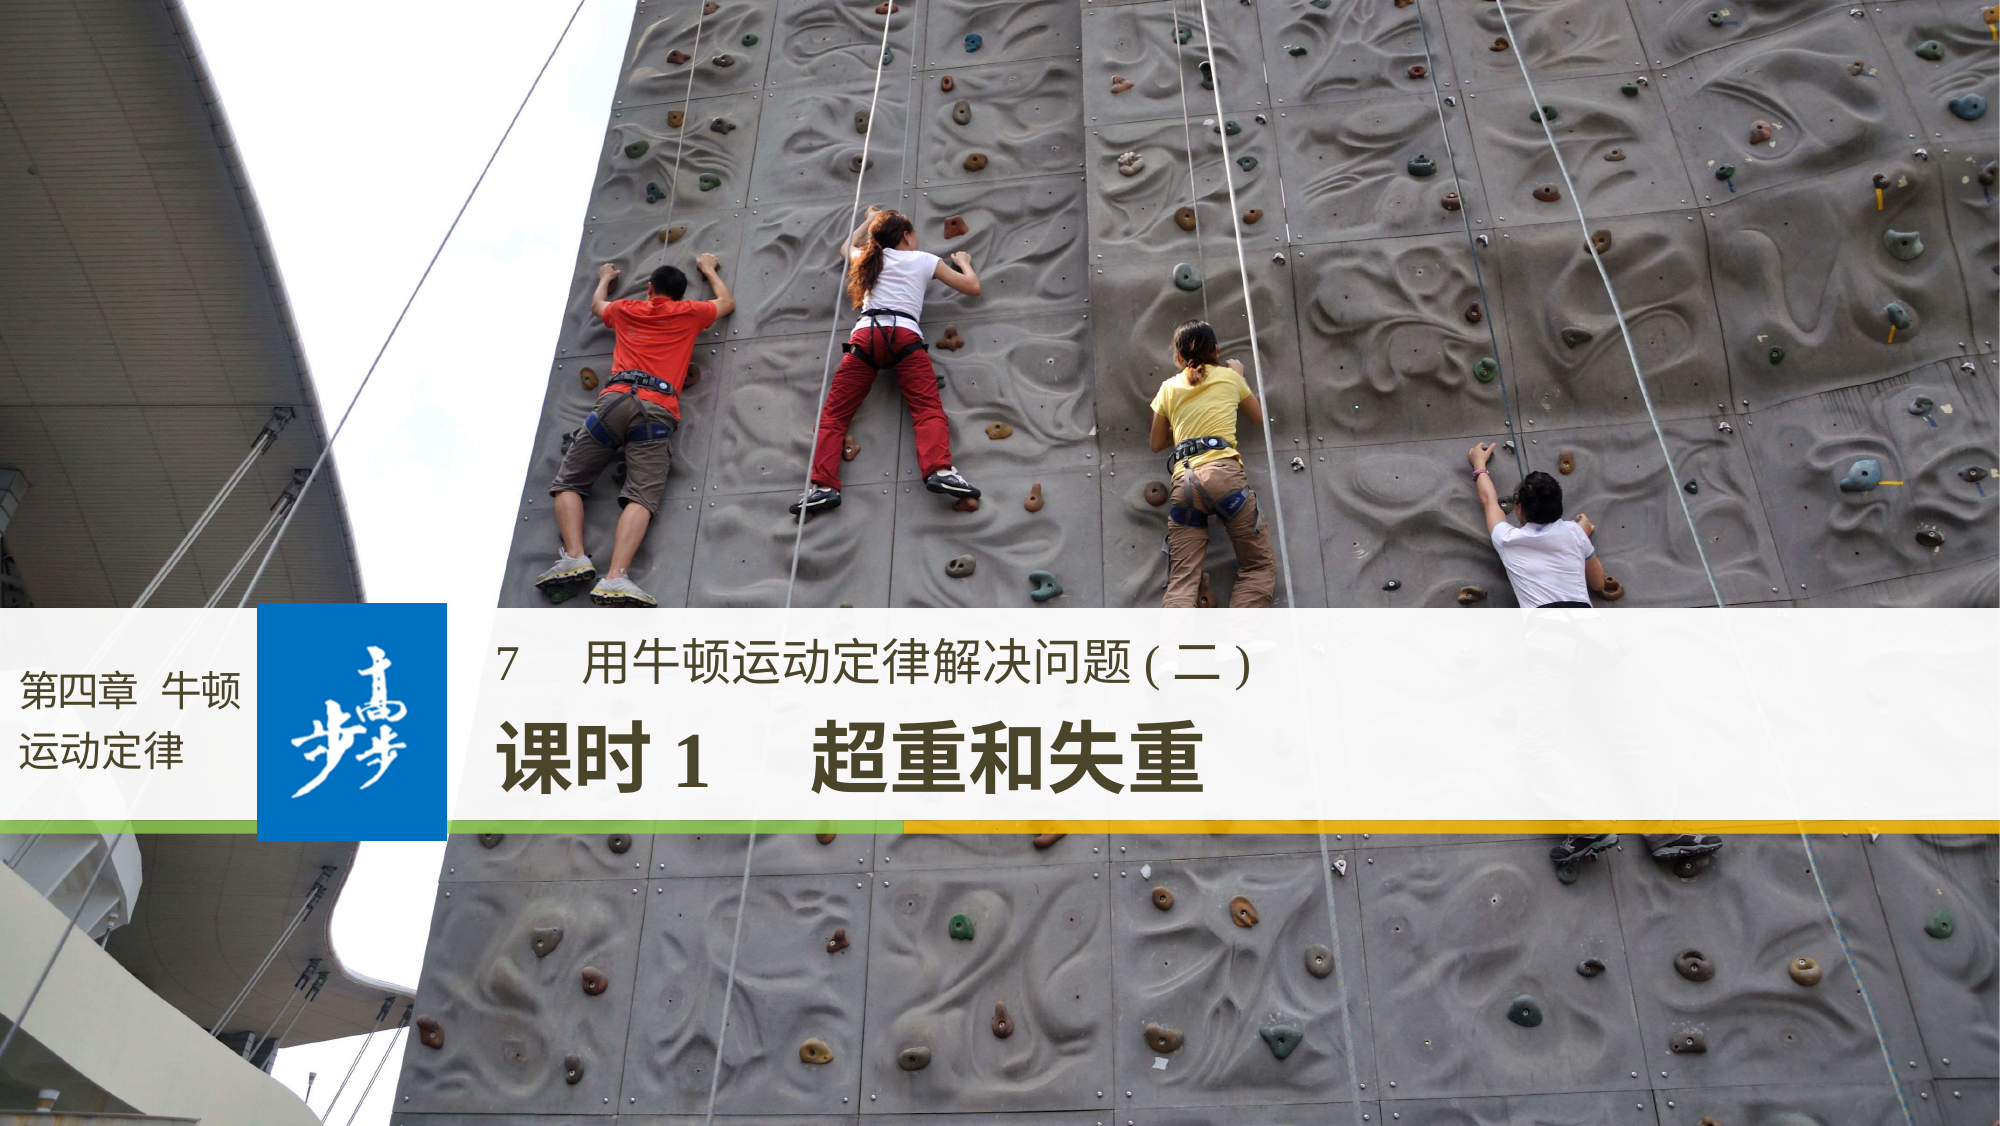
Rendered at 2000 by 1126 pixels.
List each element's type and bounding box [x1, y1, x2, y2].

text_box [0, 607, 251, 835]
picture [0, 0, 2000, 1126]
text_box [451, 607, 2000, 835]
